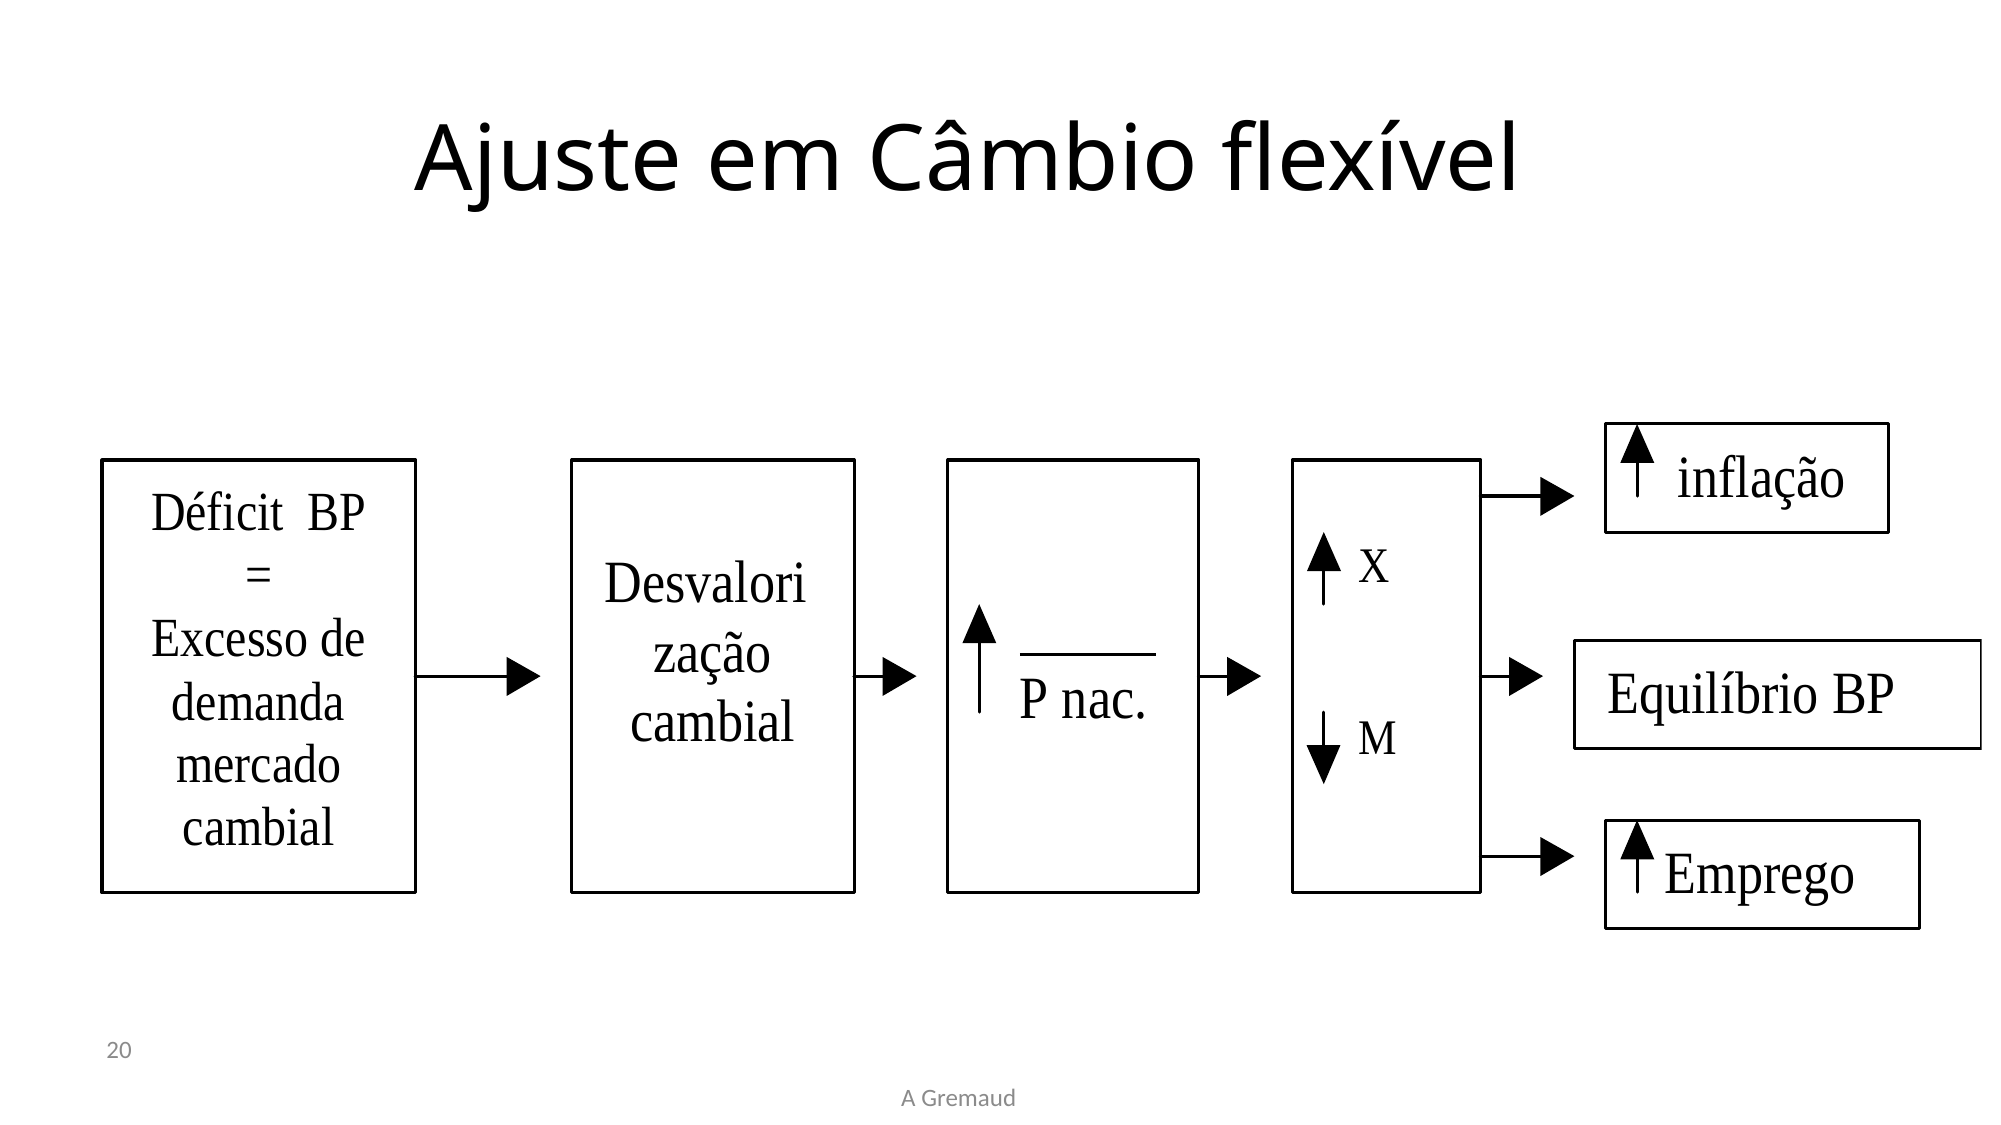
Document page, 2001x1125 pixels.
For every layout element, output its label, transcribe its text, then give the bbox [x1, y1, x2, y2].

slide_number 20 [18, 975, 147, 1121]
title Ajuste em Câmbio flexível [399, 66, 1713, 256]
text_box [33, 276, 1982, 1038]
footer A Gremaud [642, 1071, 1276, 1122]
